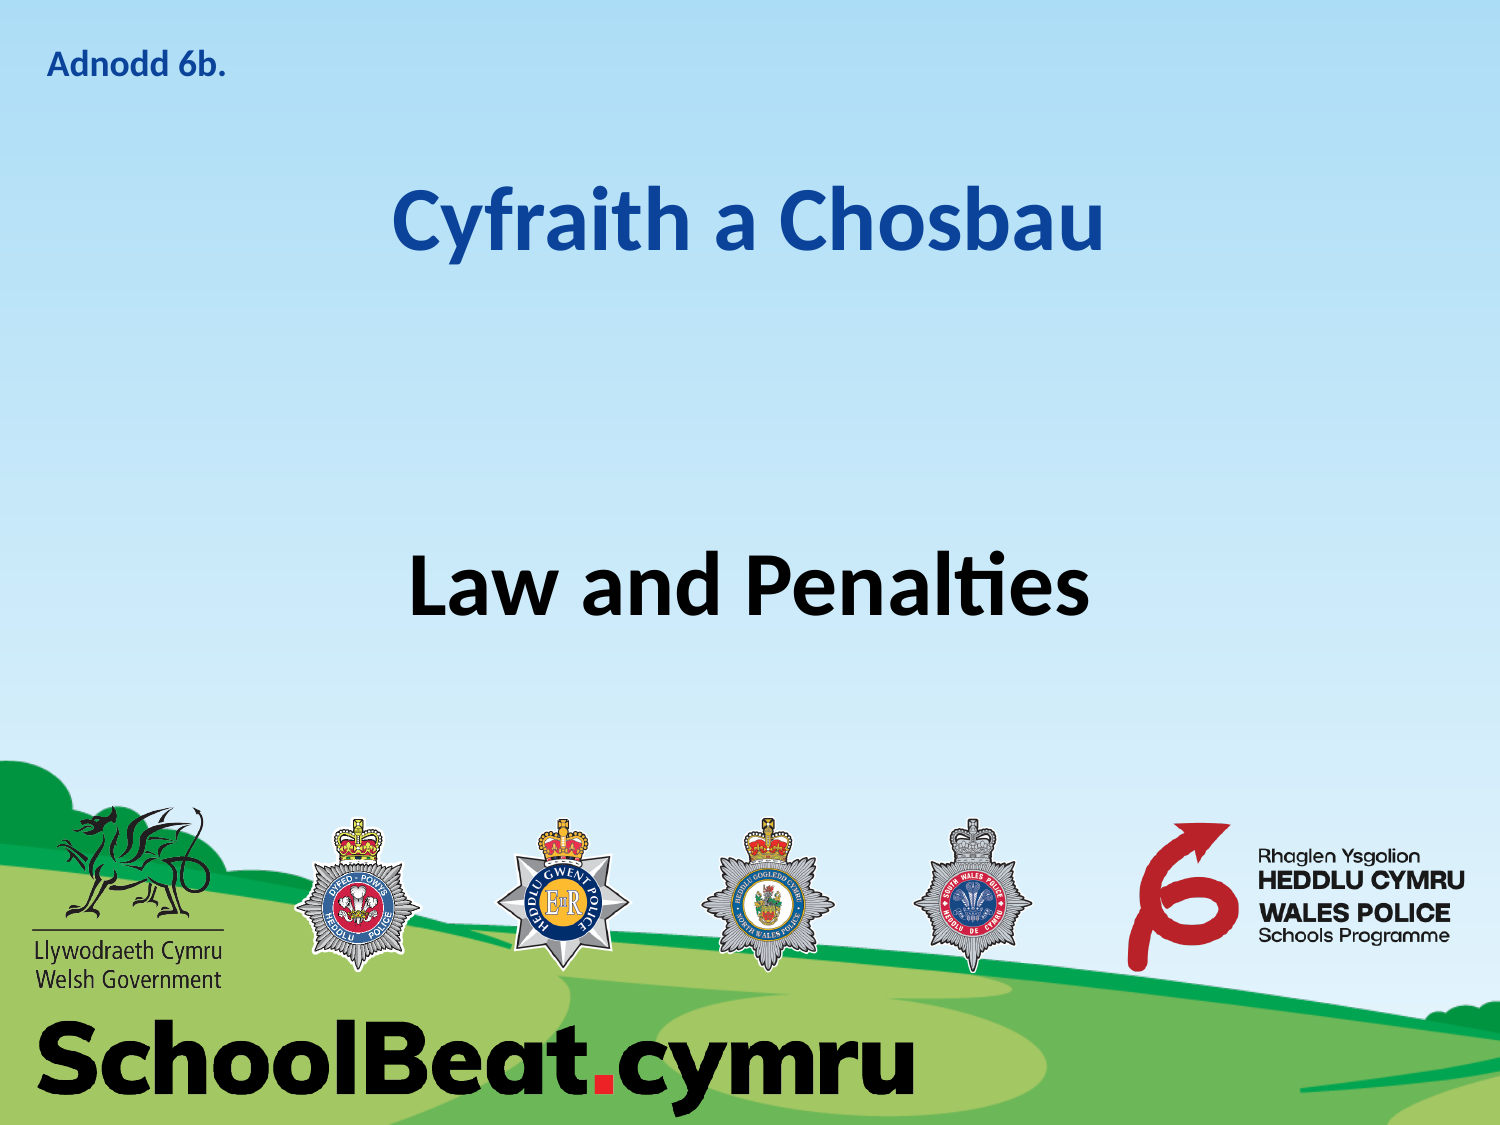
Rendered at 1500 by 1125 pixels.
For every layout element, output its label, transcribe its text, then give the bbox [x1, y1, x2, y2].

title Cyfraith a Chosbau [31, 31, 1469, 396]
subtitle Law and Penalties [31, 396, 1469, 762]
picture [0, 758, 1500, 1125]
text_box Adnodd 6b. [32, 31, 243, 91]
